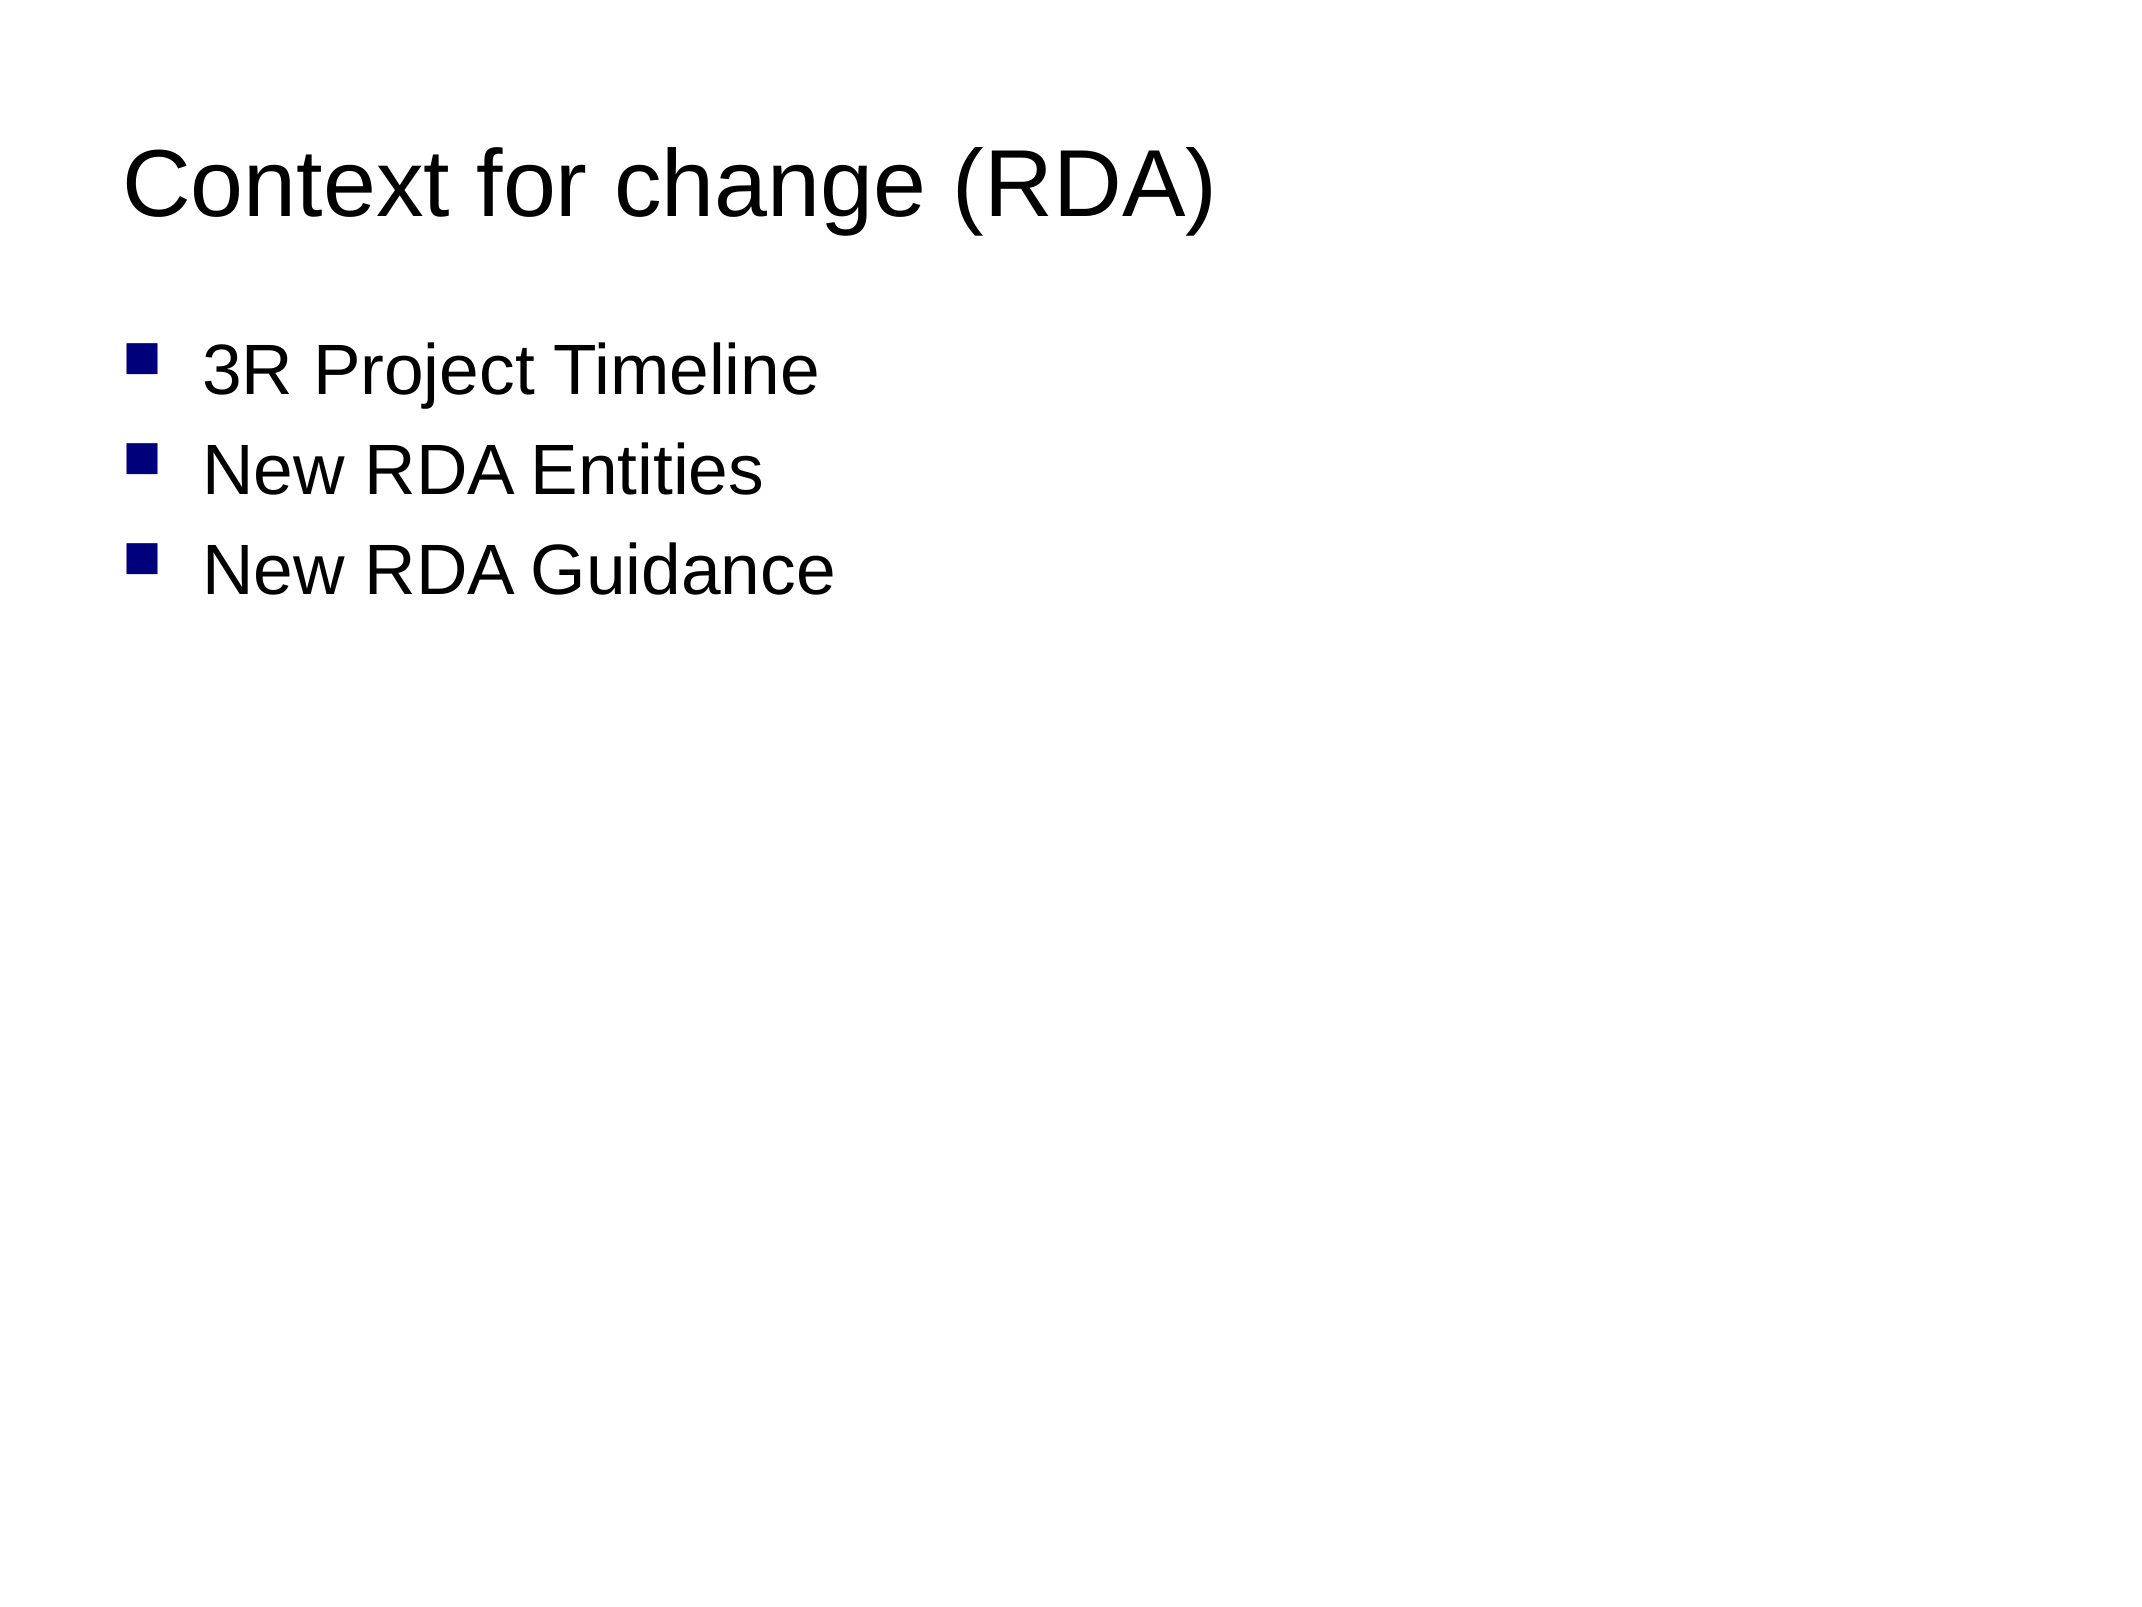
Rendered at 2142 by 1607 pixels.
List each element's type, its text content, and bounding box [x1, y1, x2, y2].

title Context for change (RDA) [107, 86, 2035, 271]
list 3R Project Timeline New RDA Entities New RDA Guidance [107, 315, 2035, 1391]
